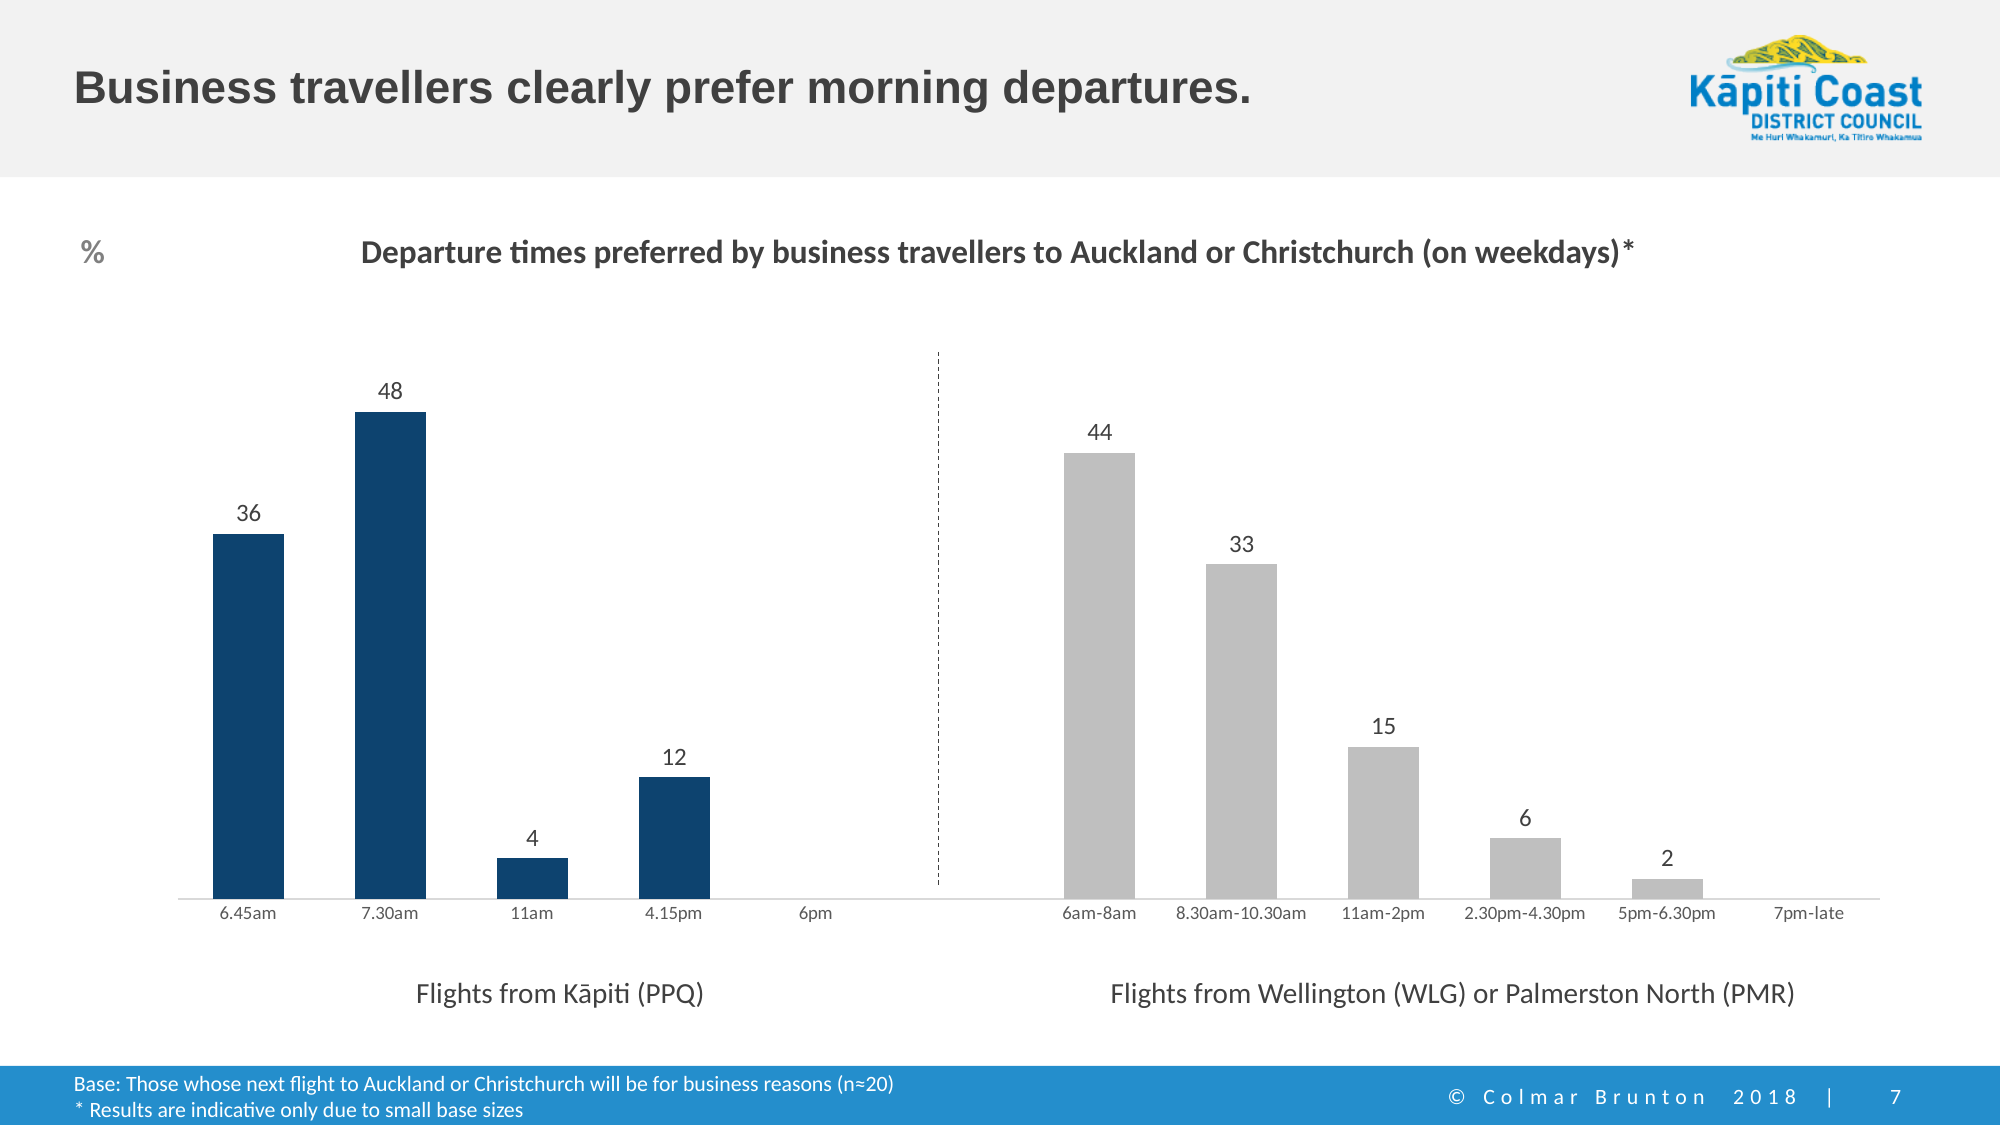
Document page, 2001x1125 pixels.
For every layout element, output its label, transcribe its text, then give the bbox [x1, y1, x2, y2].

text_box Departure times preferred by business travellers to Auckland or Christchurch (on weekdays)* [167, 222, 1833, 277]
chart [142, 277, 1916, 938]
footer Base: Those whose next flight to Auckland or Christchurch will be for business reasons (n≈20) * Results are indicative only due to small base sizes [59, 1074, 1403, 1117]
picture [1672, 24, 1941, 153]
text_box Flights from Wellington (WLG) or Palmerston North (PMR) [1038, 967, 1869, 1017]
title Business travellers clearly prefer morning departures. [59, 0, 1671, 178]
text_box % [59, 222, 127, 278]
slide_number 7 [1850, 1074, 1941, 1117]
text_box Flights from Kāpiti (PPQ) [363, 967, 758, 1017]
